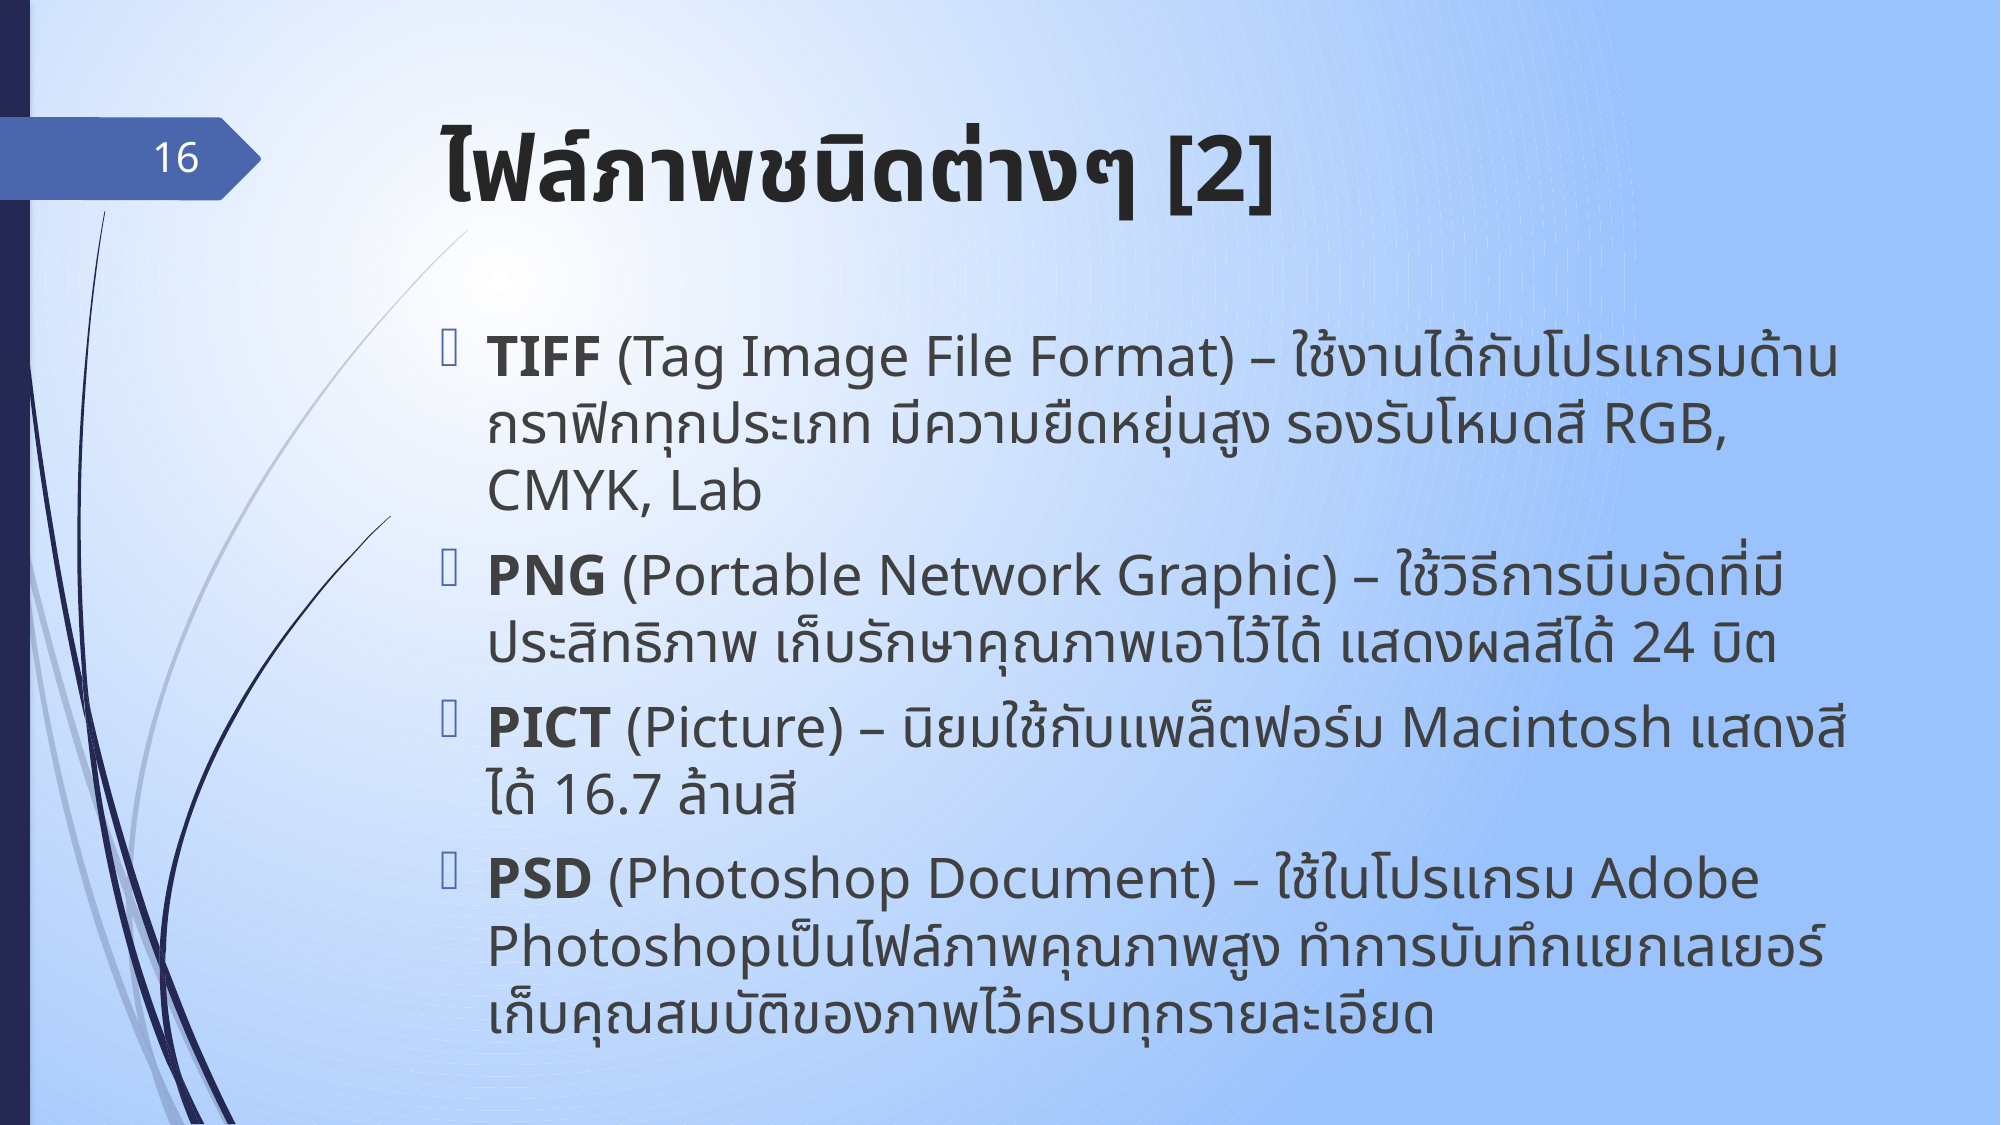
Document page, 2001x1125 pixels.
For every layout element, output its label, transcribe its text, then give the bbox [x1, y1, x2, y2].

list TIFF (Tag Image File Format) – ใช้งานได้กับโปรแกรมด้านกราฟิกทุกประเภท มีความยืดหยุ่นสูง รองรับโหมดสี RGB, CMYK, Lab PNG (Portable Network Graphic) – ใช้วิธีการบีบอัดที่มีประสิทธิภาพ เก็บรักษาคุณภาพเอาไว้ได้ แสดงผลสีได้ 24 บิต PICT (Picture) – นิยมใช้กับแพล็ตฟอร์ม Macintosh แสดงสีได้ 16.7 ล้านสี PSD (Photoshop Document) – ใช้ในโปรแกรม Adobe Photoshopเป็นไฟล์ภาพคุณภาพสูง ทำการบันทึกแยกเลเยอร์ เก็บคุณสมบัติของภาพไว้ครบทุกรายละเอียด [424, 312, 1888, 1057]
title ไฟล์ภาพชนิดต่างๆ [2] [425, 102, 1888, 312]
slide_number 16 [87, 129, 216, 190]
